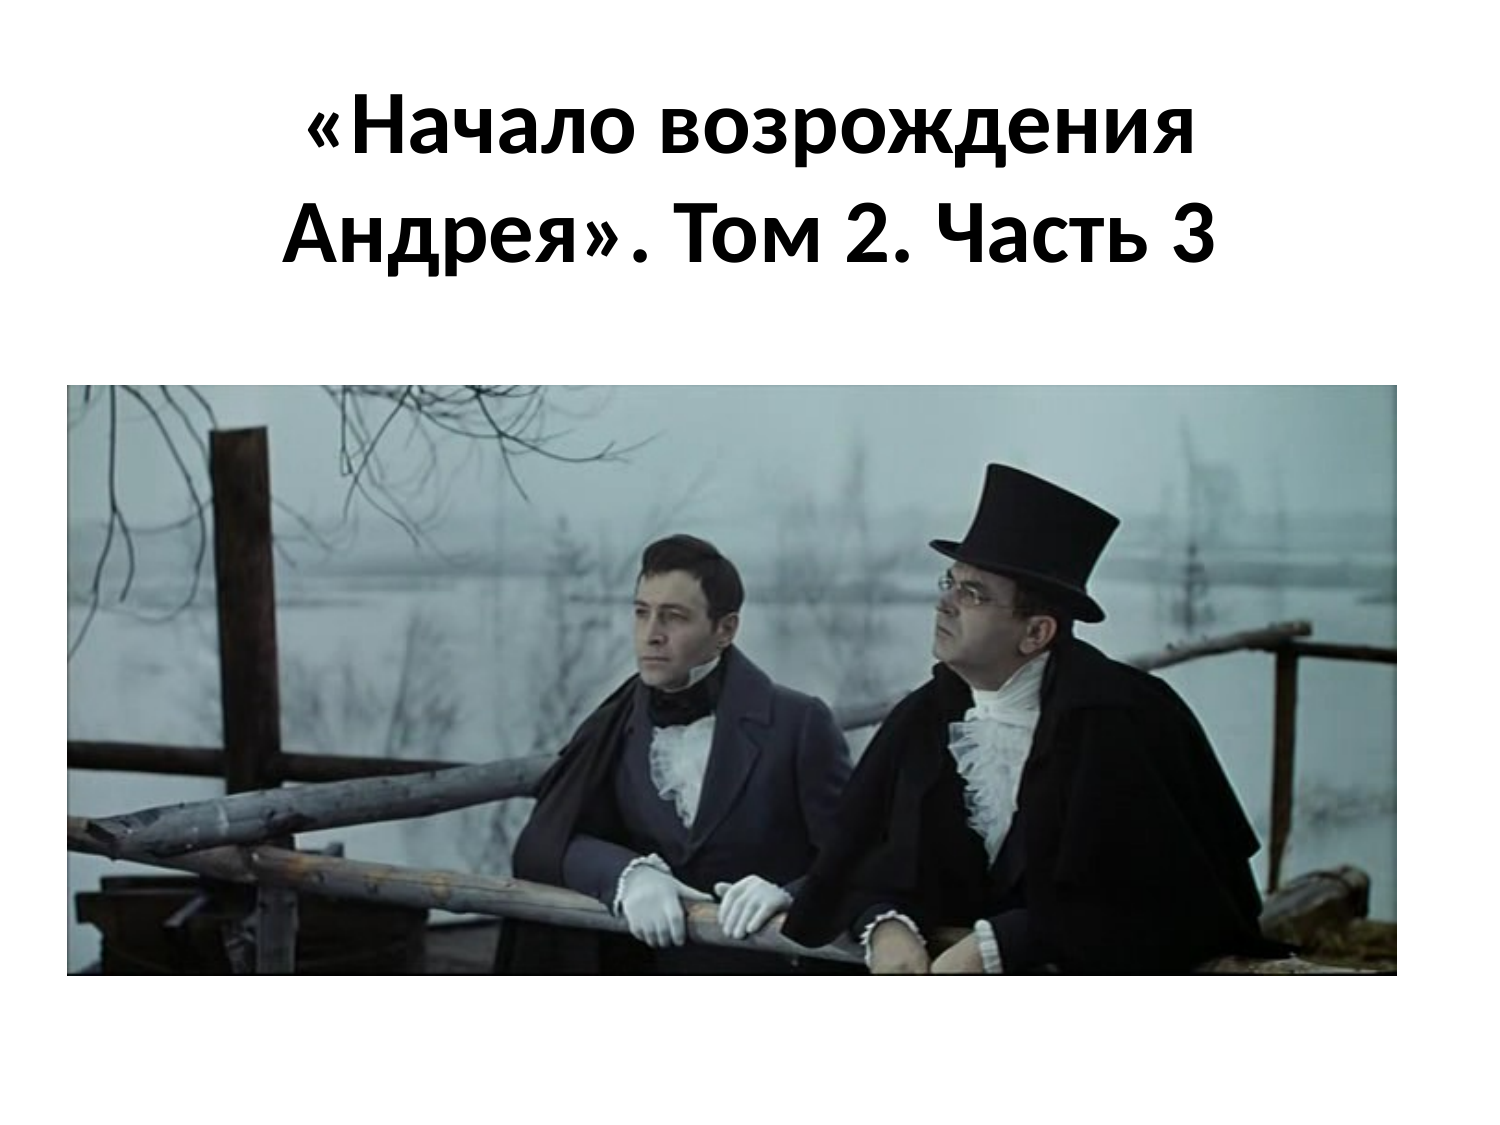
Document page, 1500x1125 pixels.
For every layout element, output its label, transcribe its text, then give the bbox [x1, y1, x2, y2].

title «Начало возрождения Андрея». Том 2. Часть 3 [112, 54, 1388, 383]
picture [67, 385, 1397, 977]
